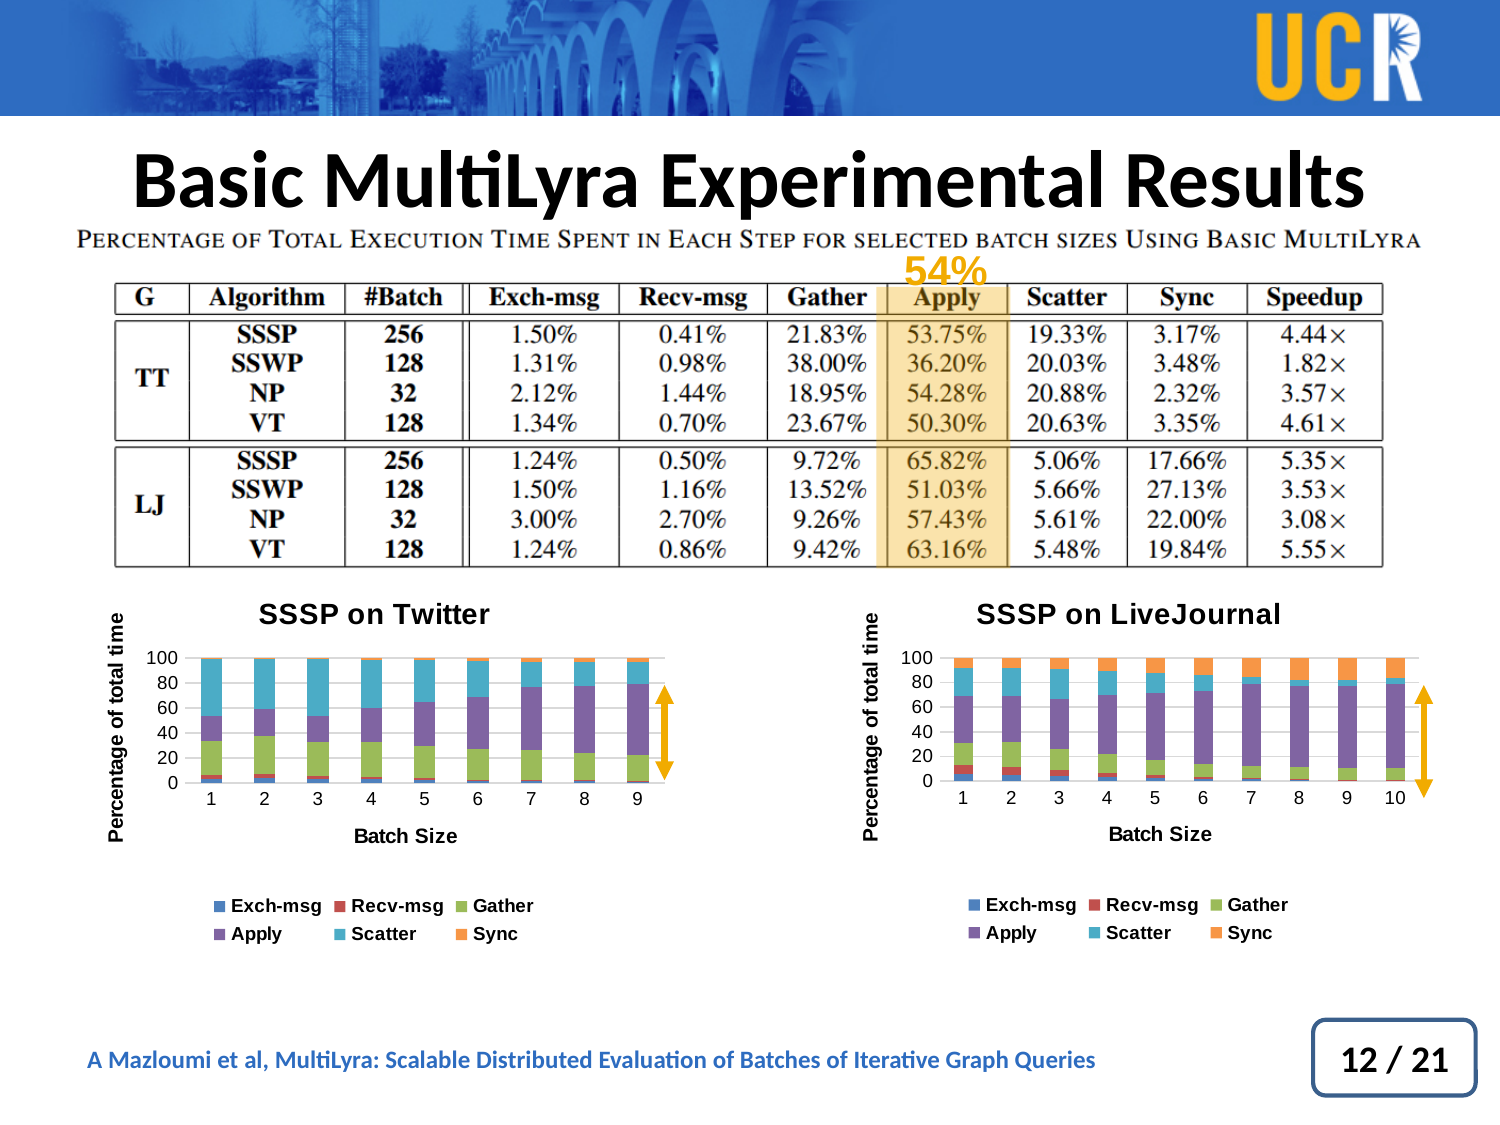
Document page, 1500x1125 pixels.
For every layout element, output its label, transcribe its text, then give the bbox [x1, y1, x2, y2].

picture [74, 224, 1426, 576]
text_box 12 / 21 [1312, 1017, 1478, 1098]
text_box Basic MultiLyra Experimental Results [75, 112, 1425, 224]
picture [0, 0, 1500, 116]
text_box A Mazloumi et al, MultiLyra: Scalable Distributed Evaluation of Batches of Iterative Graph Queries [66, 1018, 1313, 1098]
chart [825, 573, 1432, 950]
chart [71, 573, 678, 952]
